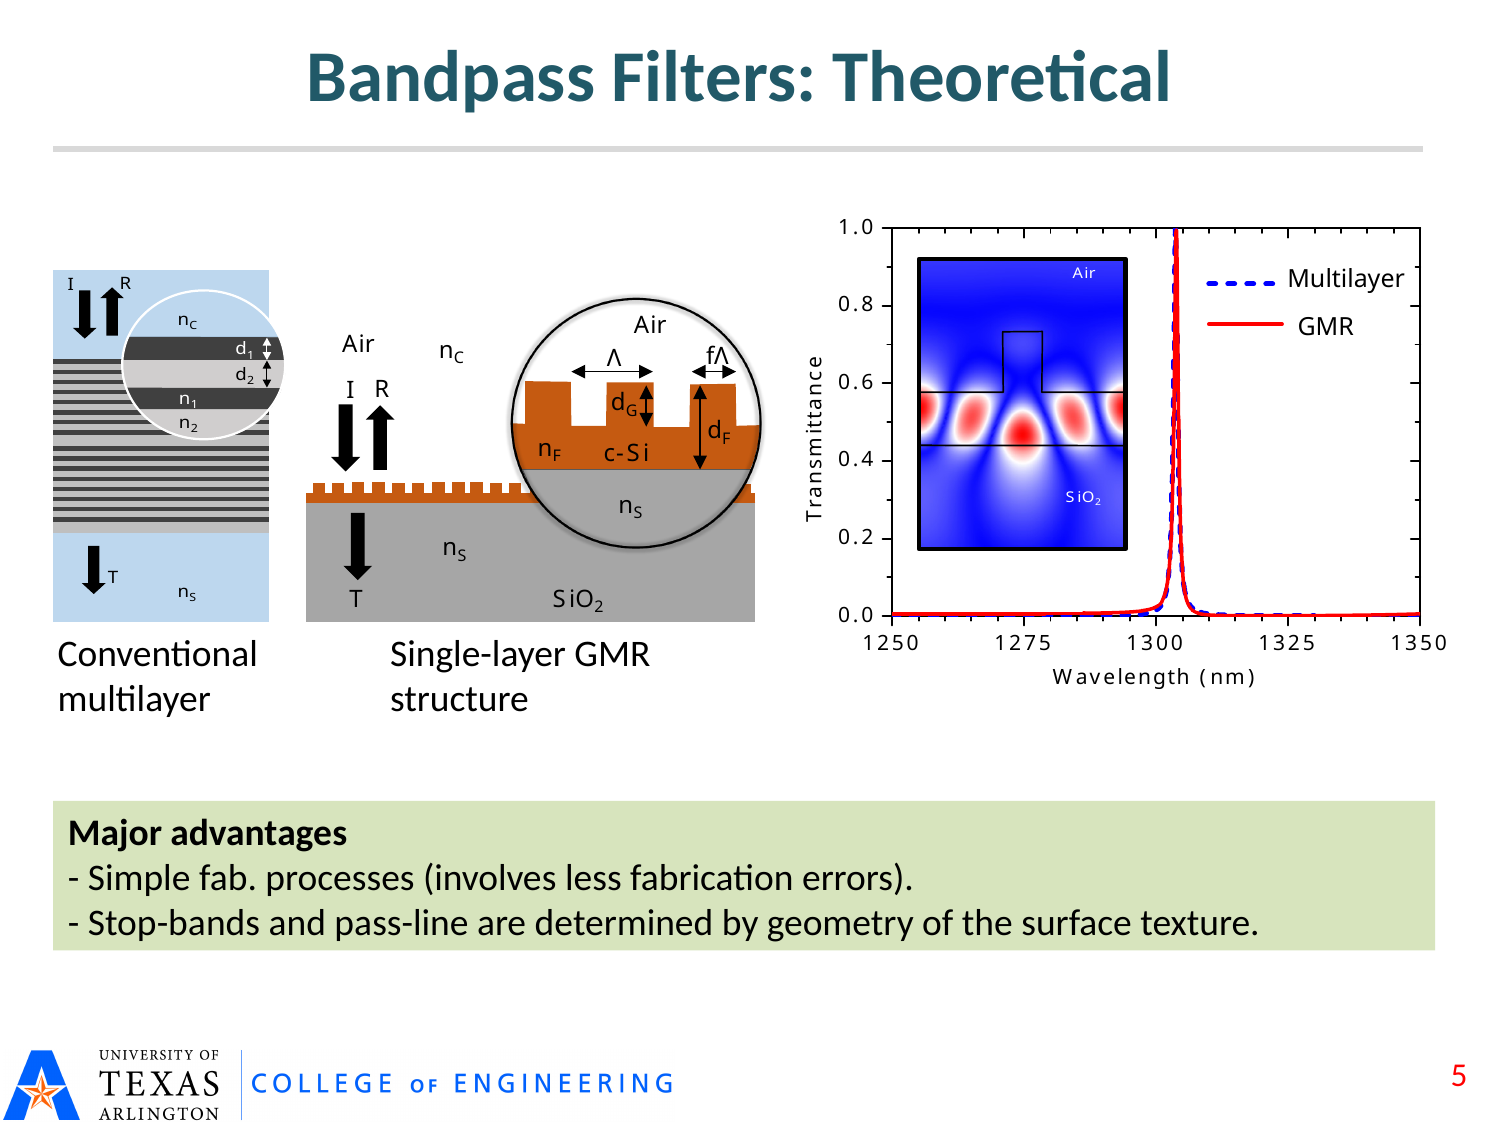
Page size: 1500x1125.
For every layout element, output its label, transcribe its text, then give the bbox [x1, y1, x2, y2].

text_box Single-layer GMR structure [375, 637, 666, 727]
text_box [796, 208, 1460, 705]
text_box Major advantages - Simple fab. processes (involves less fabrication errors). - Stop-bands and pass-line are determined by geometry of the surface texture. [53, 800, 1436, 951]
picture [3, 1049, 676, 1122]
picture [915, 255, 1129, 552]
picture [52, 267, 287, 623]
title Bandpass Filters: Theoretical [64, 19, 1415, 126]
text_box Conventional multilayer [42, 621, 273, 727]
picture [300, 290, 768, 628]
slide_number 5 [1132, 1042, 1483, 1103]
